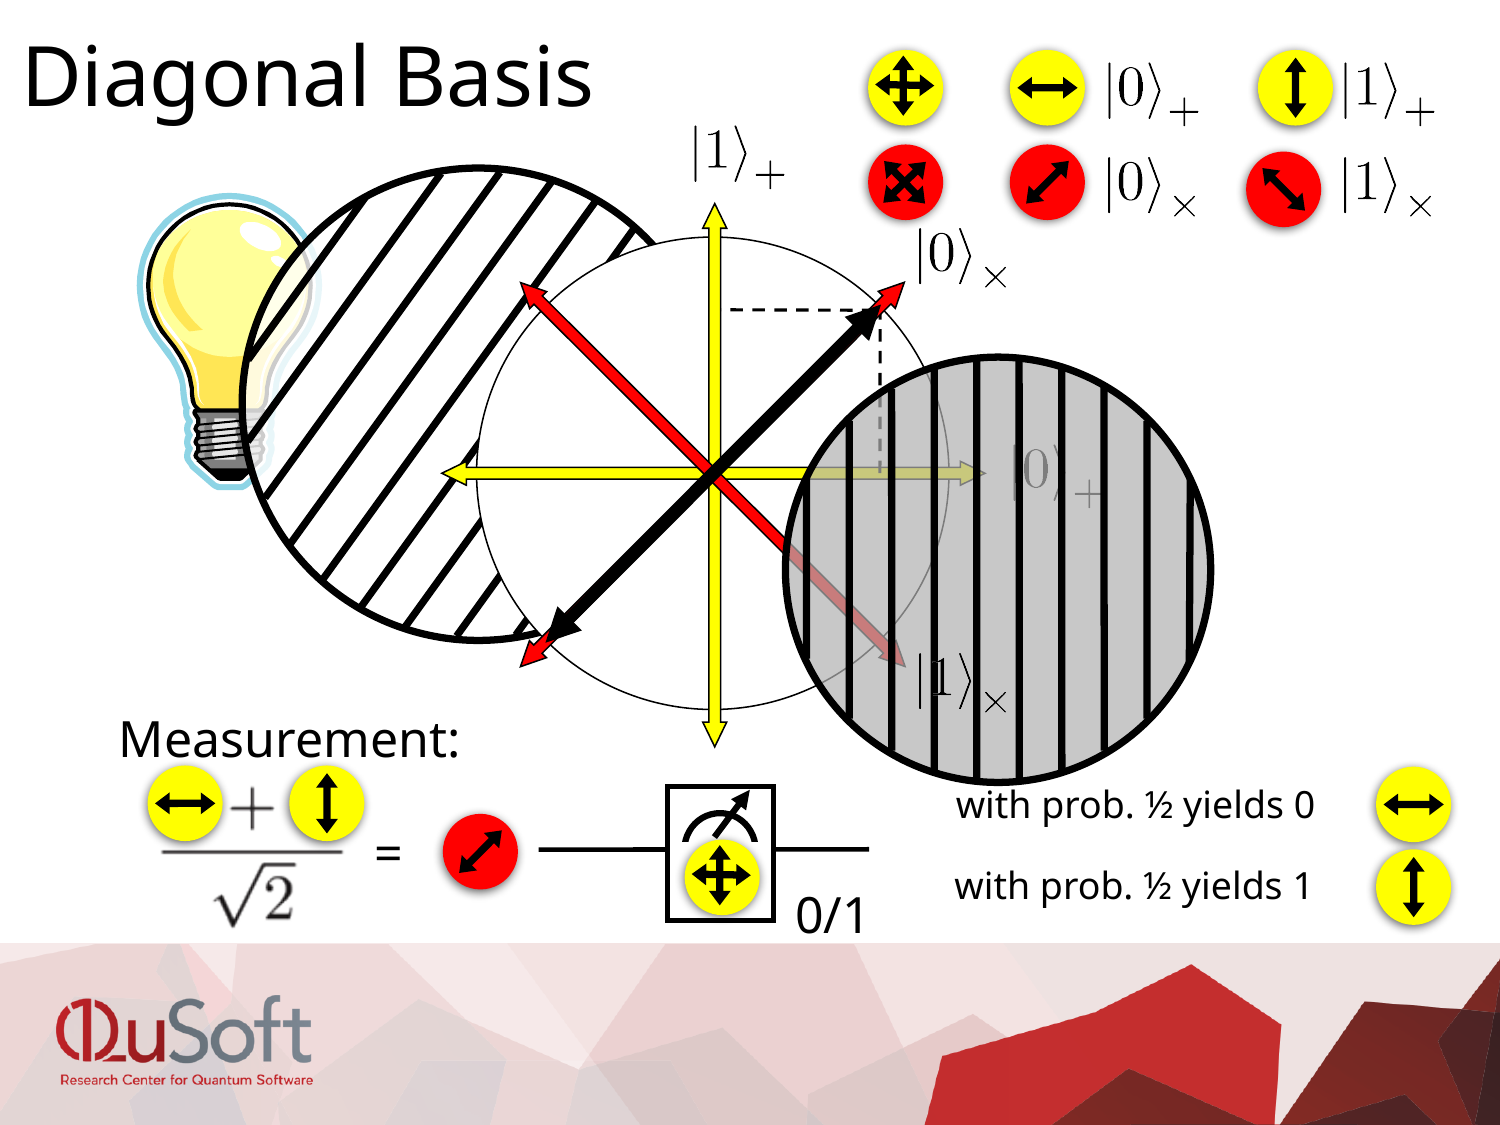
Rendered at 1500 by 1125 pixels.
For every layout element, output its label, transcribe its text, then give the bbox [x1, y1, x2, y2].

picture [915, 652, 1011, 714]
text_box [1009, 49, 1085, 126]
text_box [868, 144, 944, 221]
text_box [722, 467, 785, 480]
picture [690, 124, 786, 192]
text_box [442, 813, 518, 890]
text_box [715, 475, 784, 552]
text_box [721, 492, 785, 710]
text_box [242, 168, 715, 641]
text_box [1009, 144, 1085, 221]
text_box [821, 310, 871, 357]
text_box [715, 403, 785, 481]
text_box [831, 282, 905, 357]
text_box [1376, 766, 1452, 843]
text_box [730, 412, 785, 467]
picture [0, 943, 1500, 1125]
picture [135, 191, 242, 492]
text_box 0/1 [763, 876, 904, 951]
text_box [551, 641, 708, 710]
picture [1104, 61, 1200, 129]
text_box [1246, 151, 1322, 228]
picture [1104, 156, 1200, 218]
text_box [868, 49, 944, 126]
text_box [715, 393, 785, 470]
picture [1340, 61, 1436, 129]
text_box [667, 786, 774, 921]
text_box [1257, 49, 1333, 126]
text_box [728, 480, 785, 536]
picture [915, 227, 1011, 289]
text_box [715, 204, 727, 462]
text_box with prob. ½ yields 0 [861, 773, 1376, 834]
text_box [828, 304, 882, 357]
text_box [785, 357, 1211, 783]
text_box with prob. ½ yields 1 [882, 854, 1376, 915]
text_box Measurement: [0, 700, 603, 776]
title Diagonal Basis [5, 0, 1300, 188]
text_box [702, 486, 727, 747]
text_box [147, 765, 408, 932]
text_box [520, 641, 555, 667]
picture [1340, 156, 1436, 218]
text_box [1376, 849, 1452, 925]
text_box [721, 237, 876, 456]
text_box [839, 311, 919, 357]
